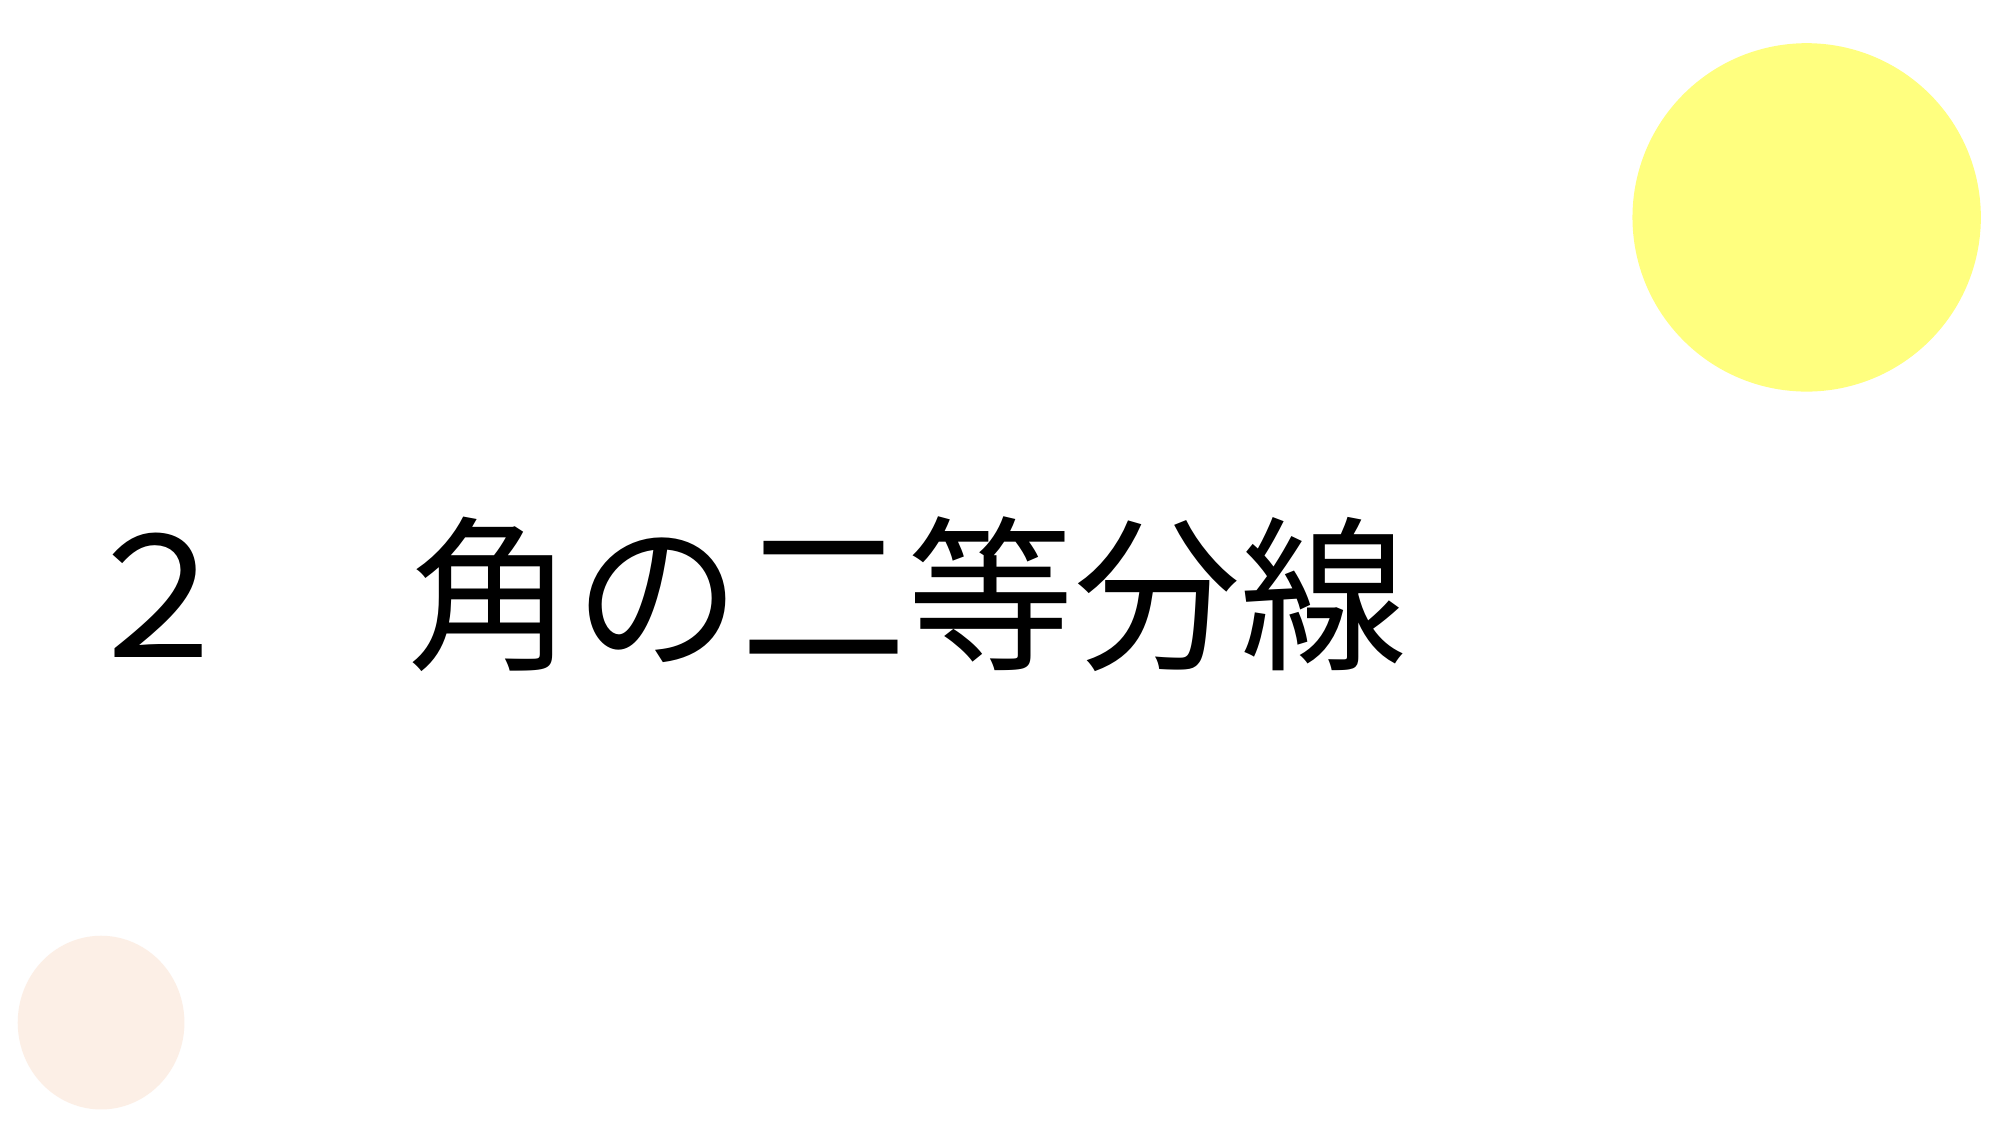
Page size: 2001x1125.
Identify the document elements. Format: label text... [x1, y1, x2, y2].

text_box ２ 角の二等分線 [59, 92, 1967, 1088]
text_box [16, 934, 186, 1111]
text_box [1631, 42, 1982, 393]
